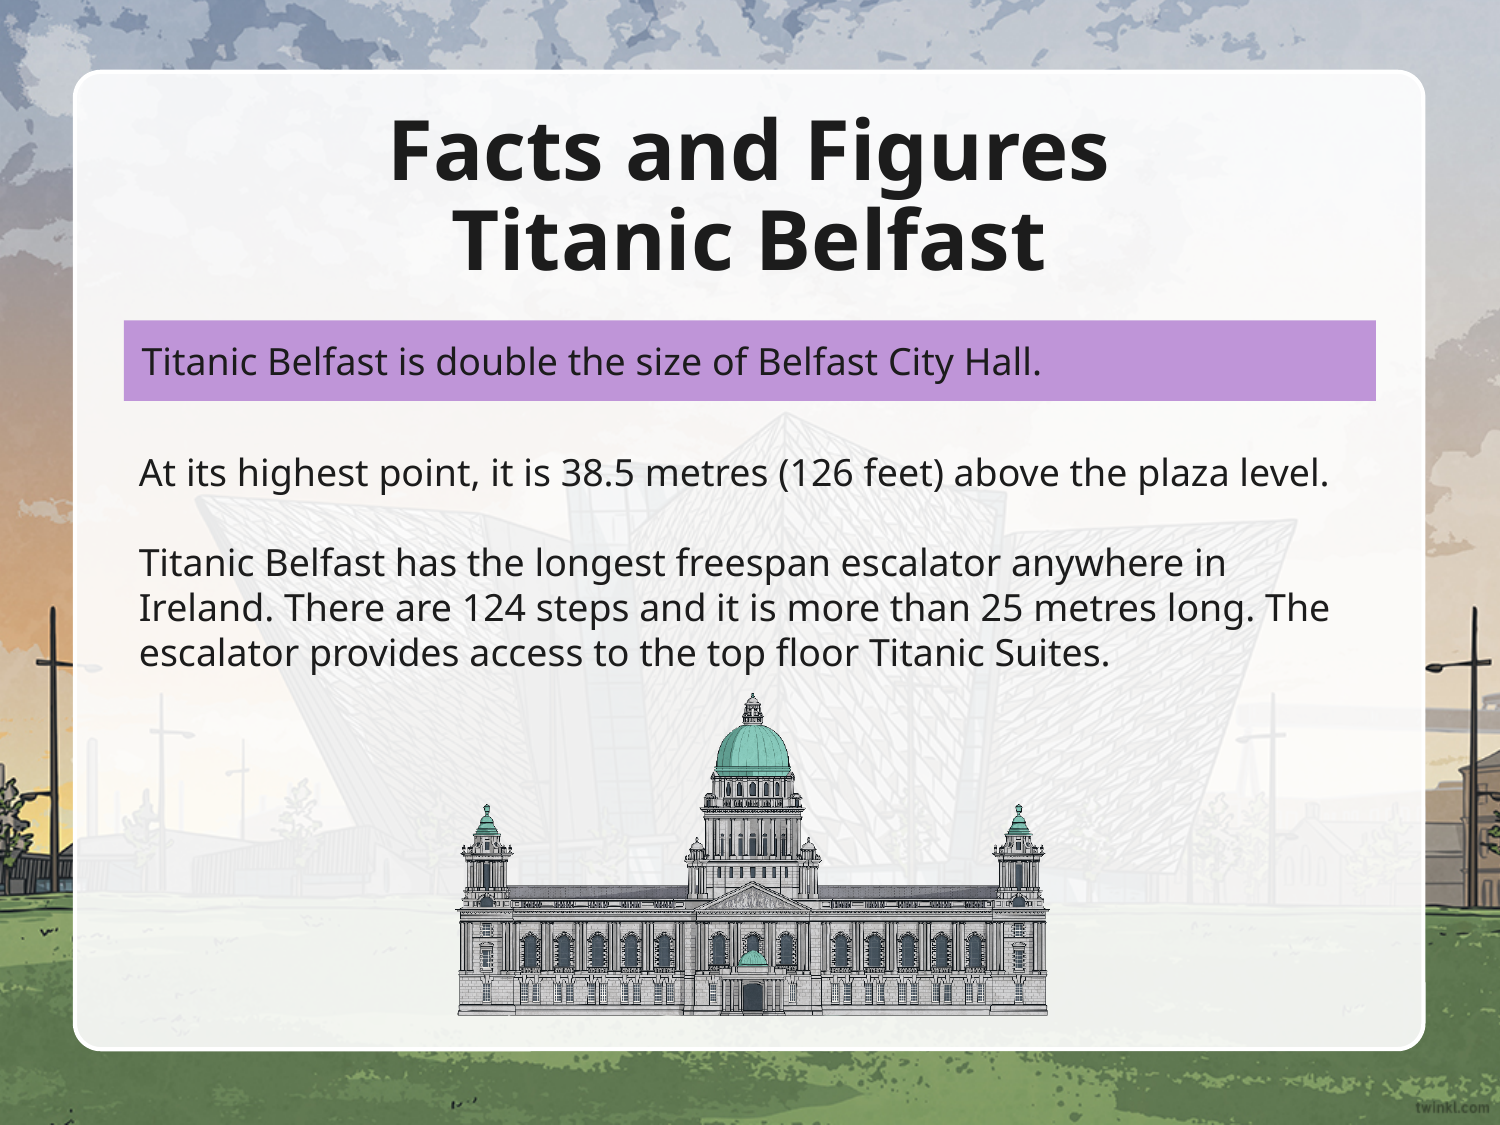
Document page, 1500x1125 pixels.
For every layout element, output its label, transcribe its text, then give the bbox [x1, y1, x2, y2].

text_box Titanic Belfast is double the size of Belfast City Hall. [123, 319, 1377, 402]
picture [0, 0, 1500, 1125]
title Facts and Figures Titanic Belfast [73, 115, 1426, 282]
text_box At its highest point, it is 38.5 metres (126 feet) above the plaza level. Titanic Belfast has the longest freespan escalator anywhere in Ireland. There are 124 steps and it is more than 25 metres long. The escalator provides access to the top floor Titanic Suites. [123, 441, 1376, 726]
